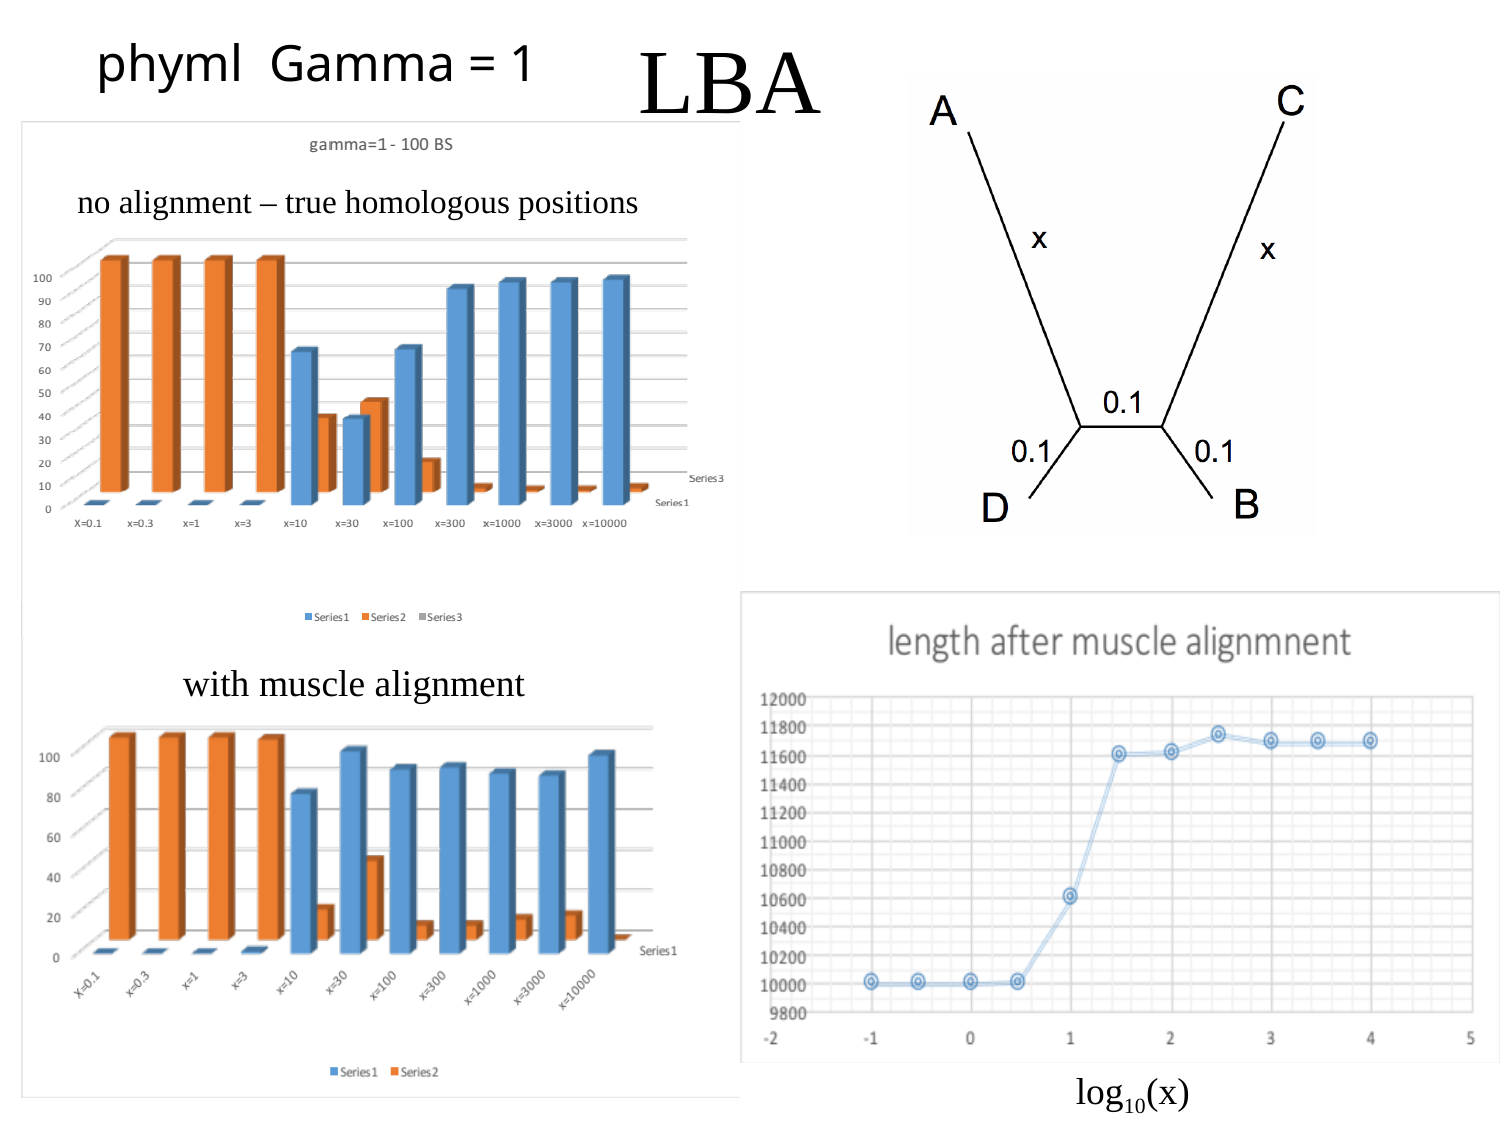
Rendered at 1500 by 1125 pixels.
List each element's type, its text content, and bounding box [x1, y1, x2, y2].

picture [908, 74, 1316, 536]
text_box phyml Gamma = 1 [81, 23, 567, 99]
title LBA [92, 52, 1368, 101]
picture [21, 121, 1500, 1098]
text_box log10(x) [1061, 1071, 1205, 1125]
